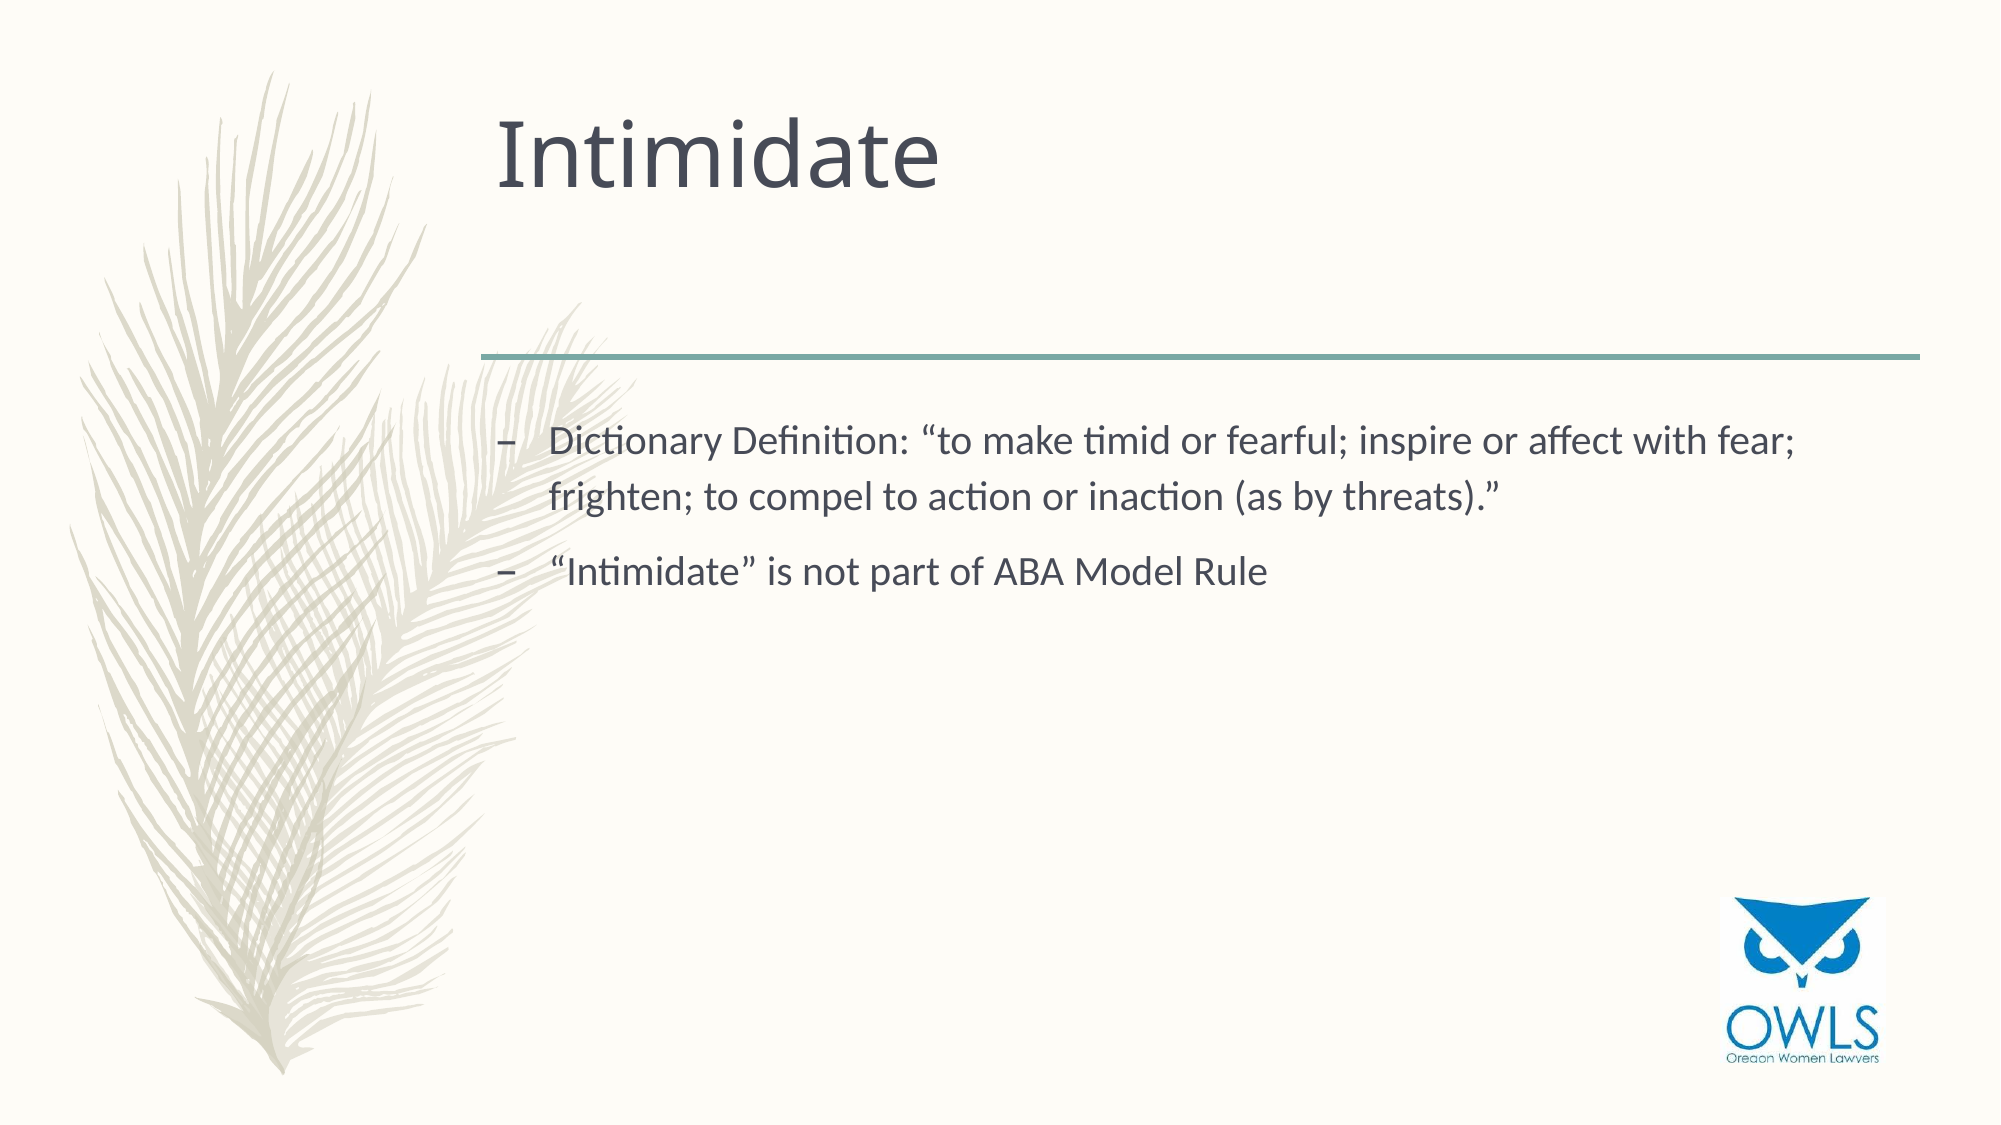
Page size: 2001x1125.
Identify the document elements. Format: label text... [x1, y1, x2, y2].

list Dictionary Definition: “to make timid or fearful; inspire or affect with fear; frighten; to compel to action or inaction (as by threats).” “Intimidate” is not part of ABA Model Rule [481, 399, 1920, 999]
picture [1720, 999, 1886, 1063]
title Intimidate [481, 93, 1920, 350]
